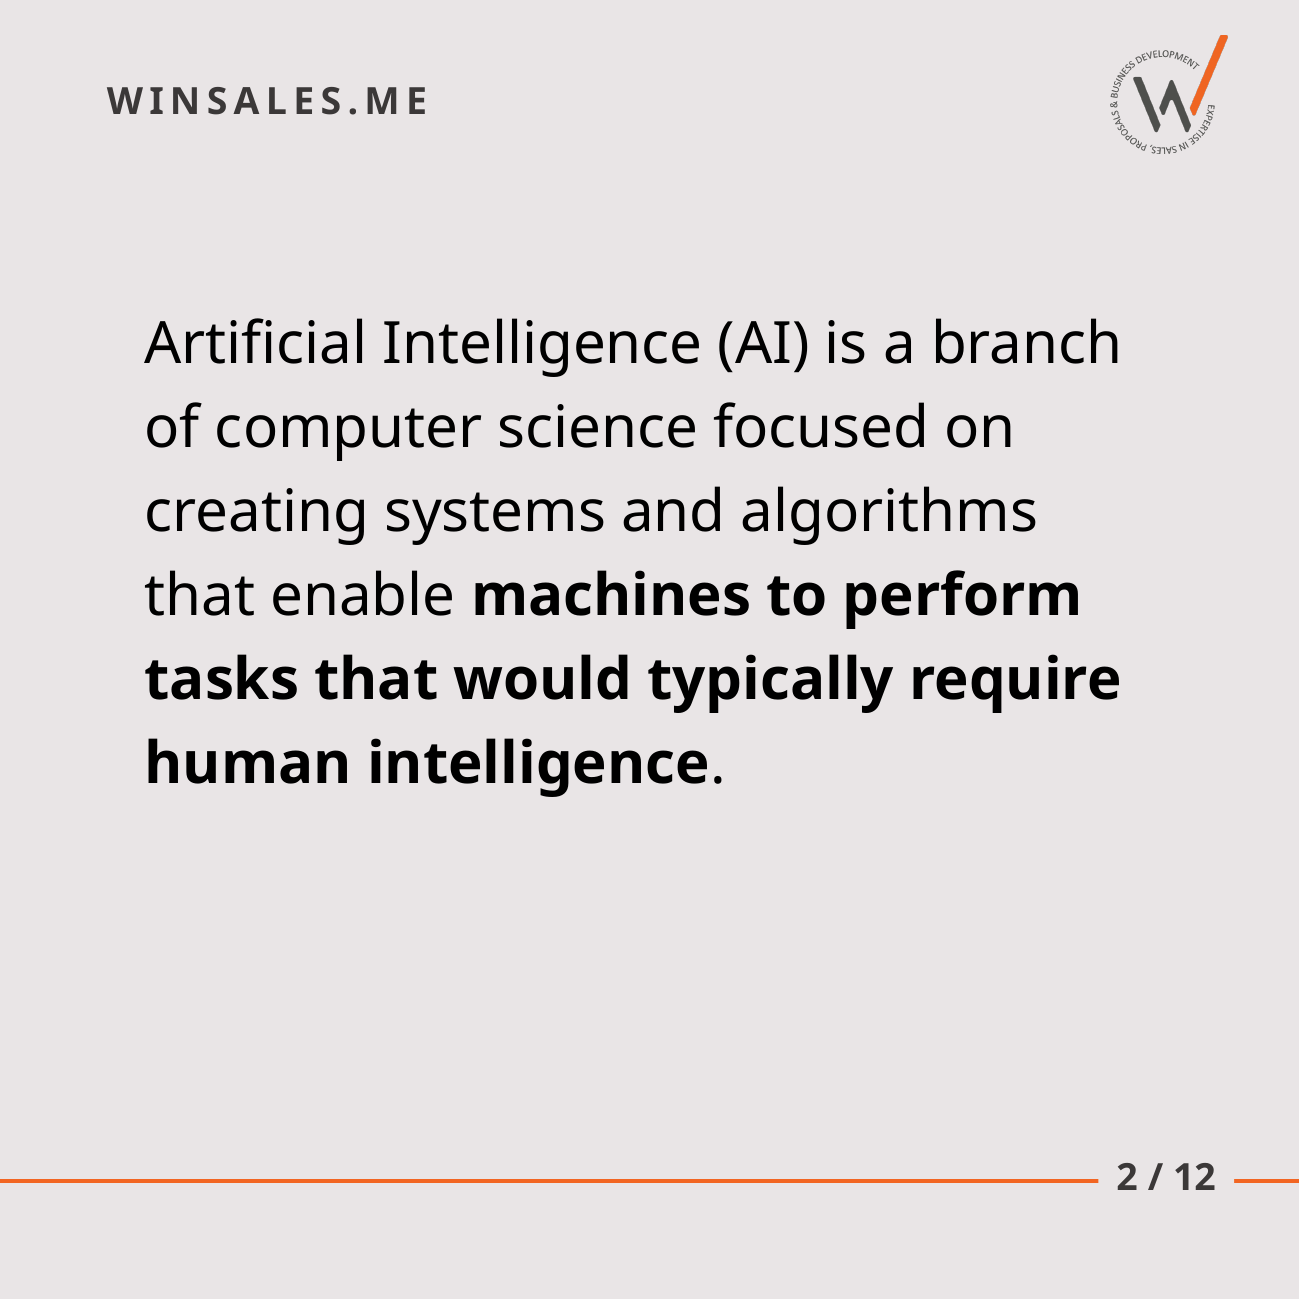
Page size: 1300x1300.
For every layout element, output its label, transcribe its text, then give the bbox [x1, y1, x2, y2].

picture [1110, 35, 1228, 154]
list Artificial Intelligence (AI) is a branch of computer science focused on creating systems and algorithms that enable machines to perform tasks that would typically require human intelligence. [129, 283, 1155, 1043]
